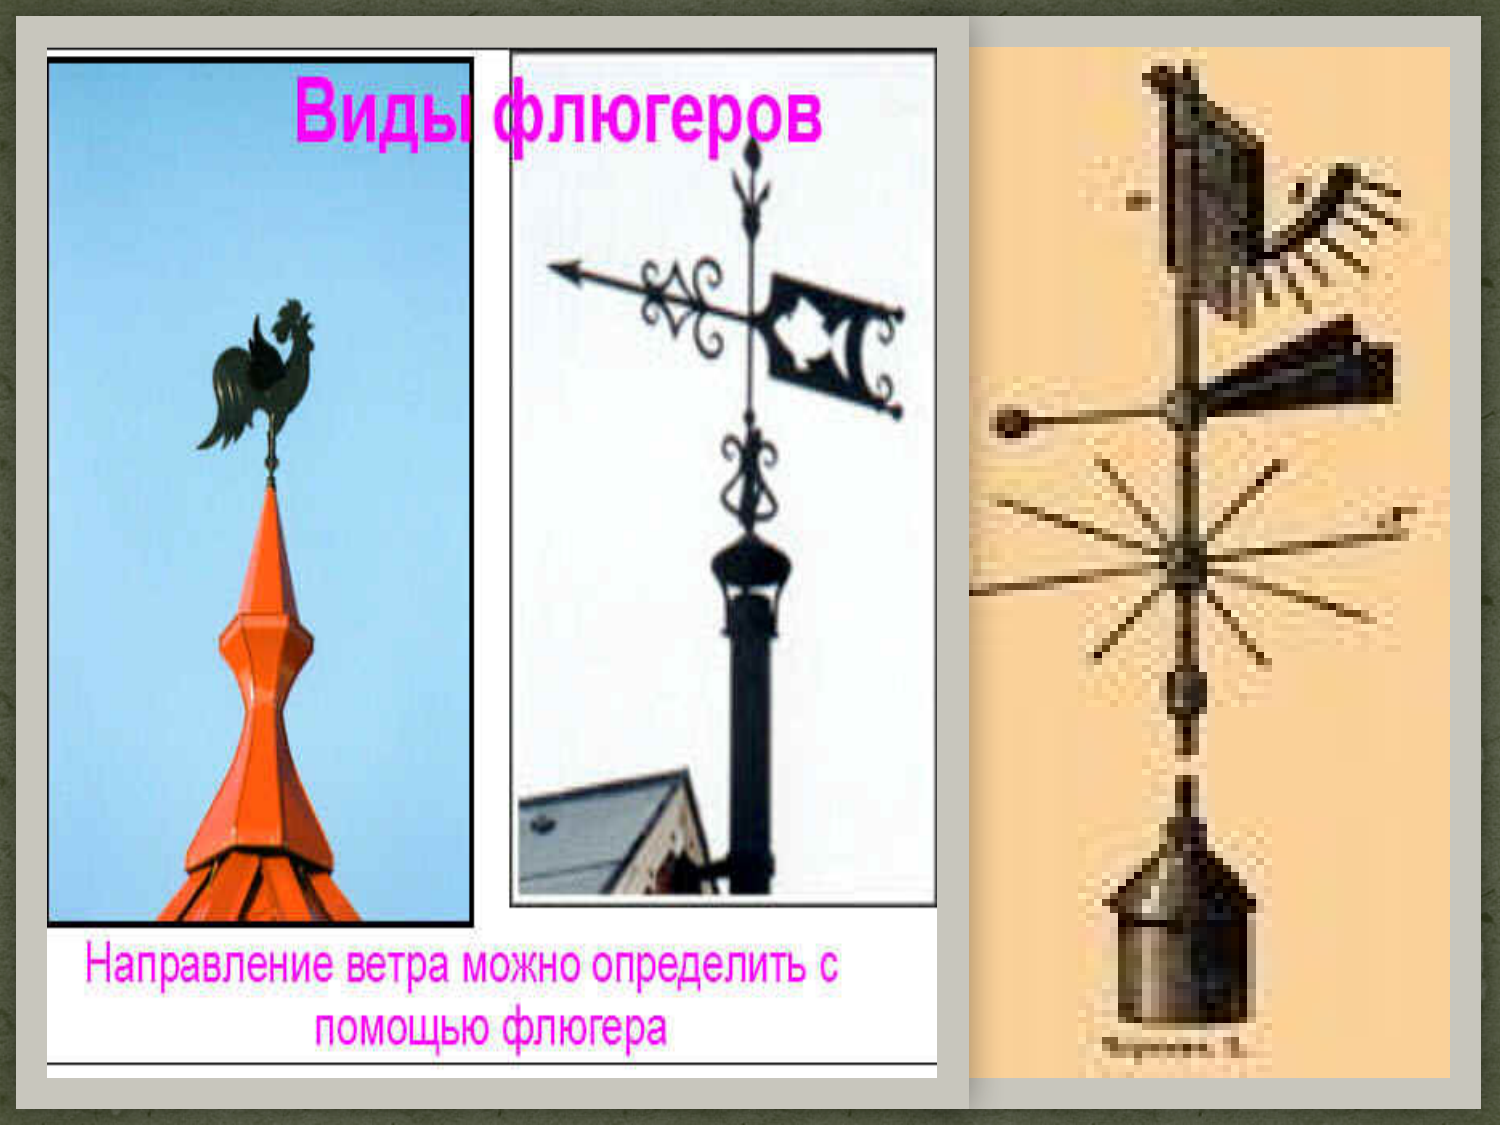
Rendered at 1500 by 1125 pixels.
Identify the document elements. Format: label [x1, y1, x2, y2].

list [954, 50, 1447, 1077]
picture [47, 47, 937, 1078]
